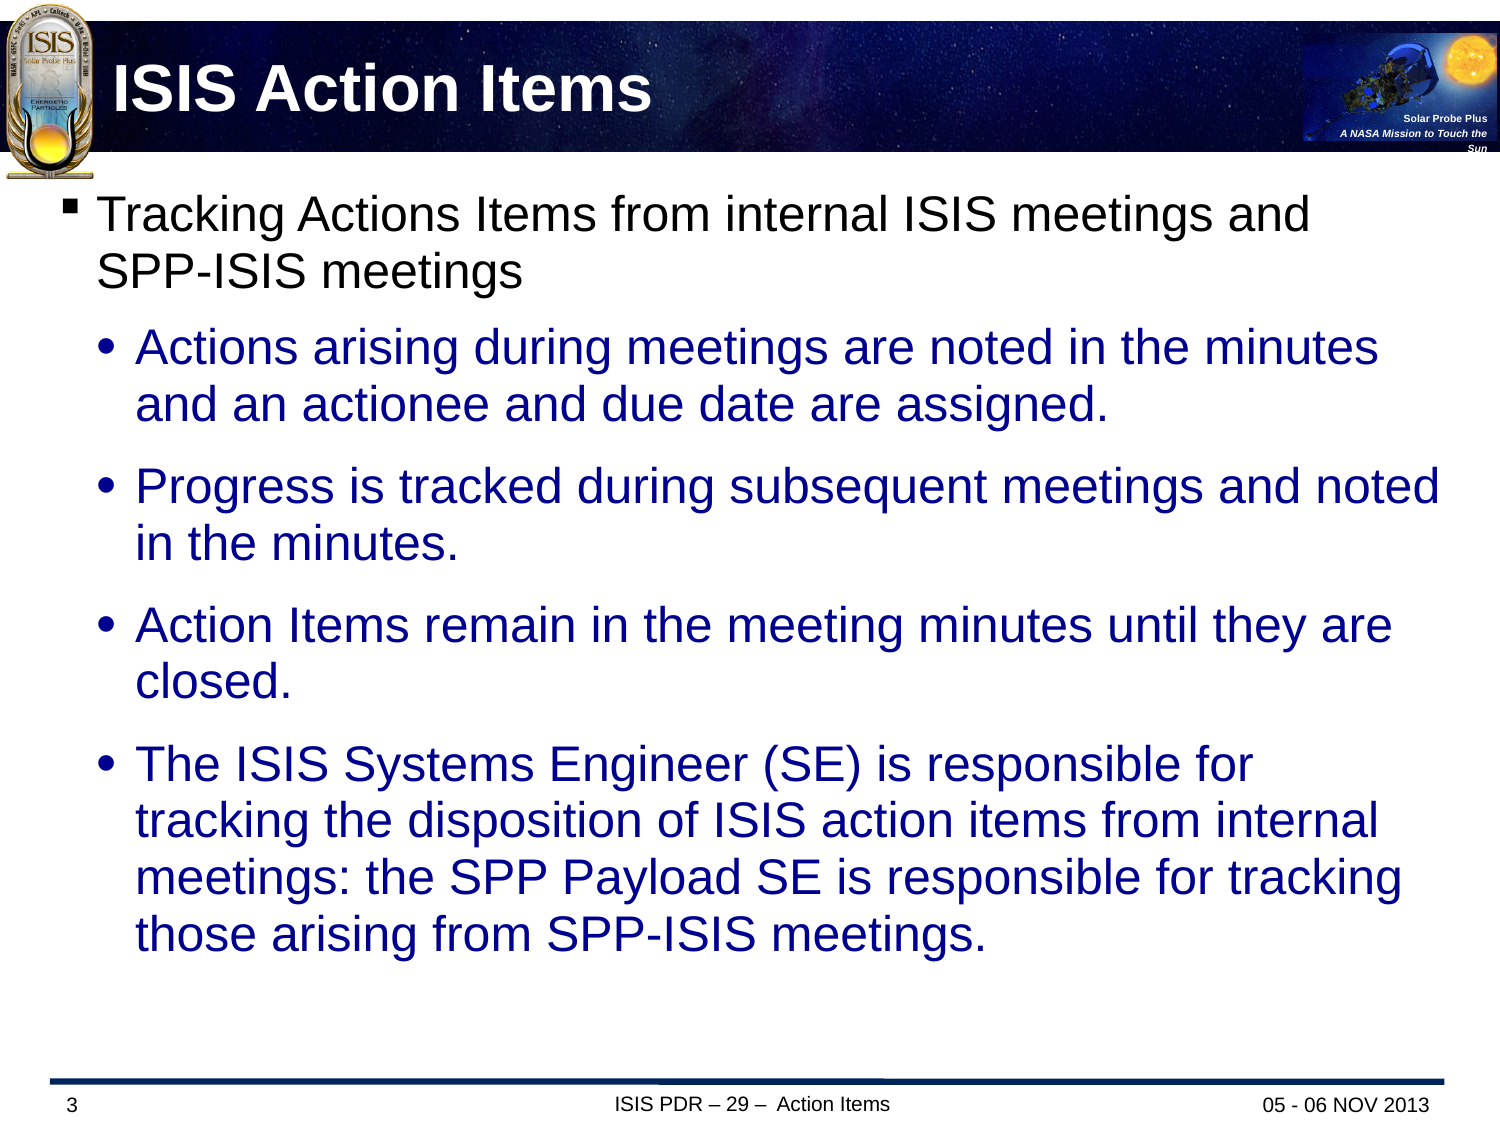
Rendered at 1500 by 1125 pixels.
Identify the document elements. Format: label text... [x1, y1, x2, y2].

title ISIS Action Items [112, 29, 1377, 140]
picture [0, 2, 1500, 181]
list Tracking Actions Items from internal ISIS meetings and SPP-ISIS meetings Actions arising during meetings are noted in the minutes and an actionee and due date are assigned. Progress is tracked during subsequent meetings and noted in the minutes. Action Items remain in the meeting minutes until they are closed. The ISIS Systems Engineer (SE) is responsible for tracking the disposition of ISIS action items from internal meetings: the SPP Payload SE is responsible for tracking those arising from SPP-ISIS meetings. [58, 185, 1442, 1046]
